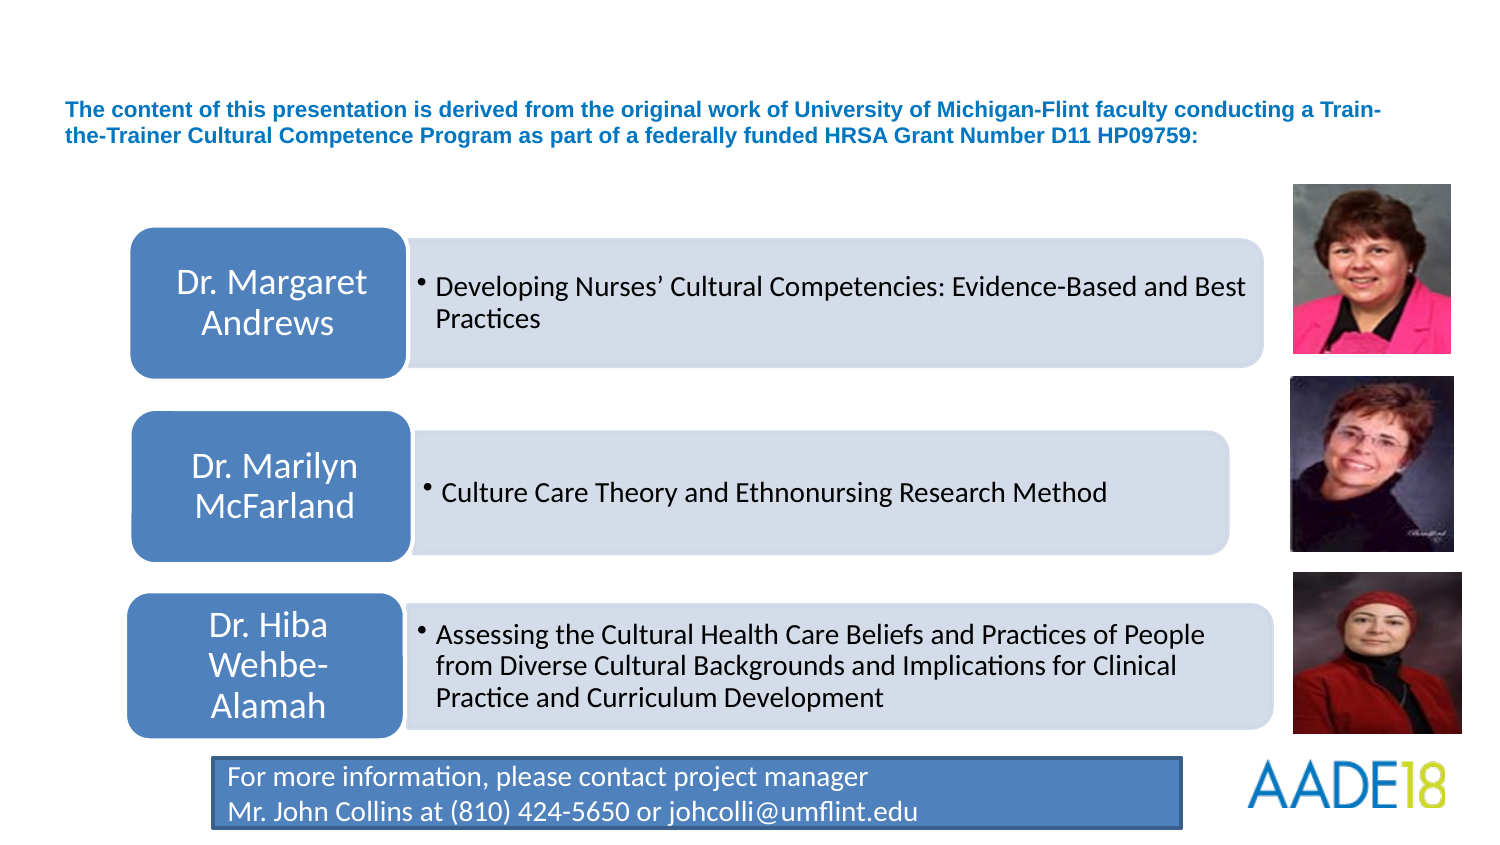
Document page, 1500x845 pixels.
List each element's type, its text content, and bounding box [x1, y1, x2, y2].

picture [1292, 184, 1451, 354]
picture [1292, 572, 1462, 735]
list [0, 204, 1401, 763]
title The content of this presentation is derived from the original work of University of Michigan-Flint faculty conducting a Train-the-Trainer Cultural Competence Program as part of a federally funded HRSA Grant Number D11 HP09759: [50, 51, 1401, 185]
text_box For more information, please contact project manager Mr. John Collins at (810) 424-5650 or johcolli@umflint.edu [211, 771, 1183, 830]
picture [1290, 376, 1454, 552]
